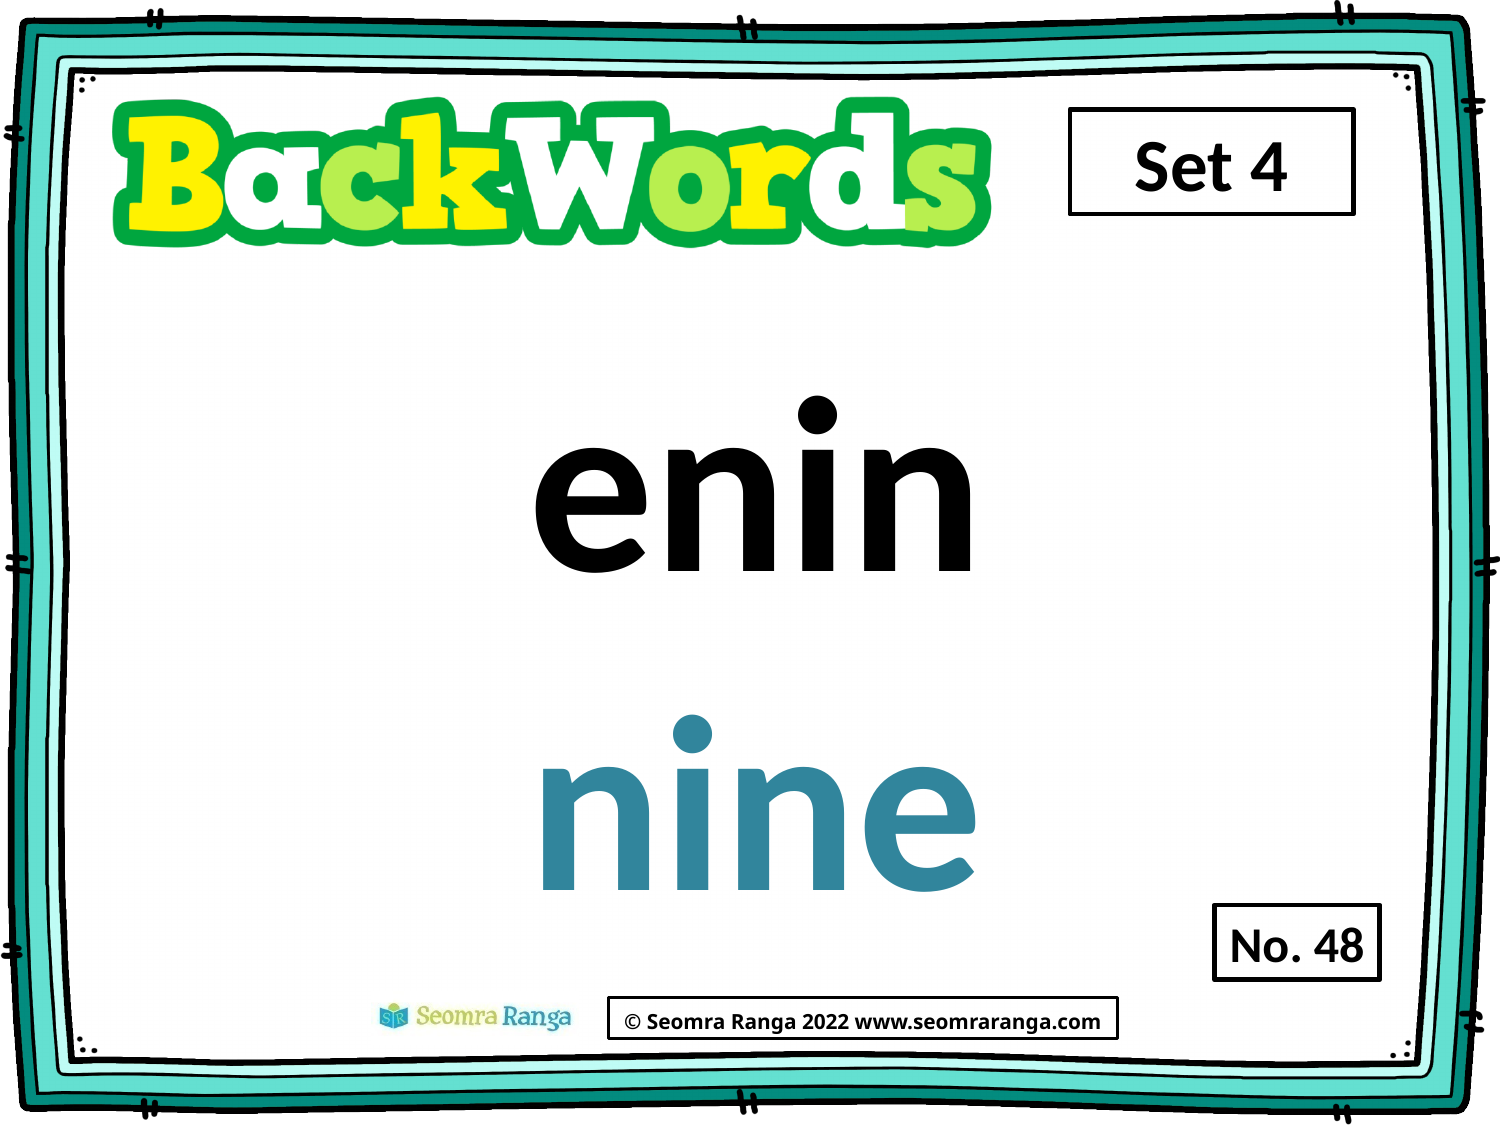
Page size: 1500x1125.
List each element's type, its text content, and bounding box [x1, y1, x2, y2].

text_box Set 4 [1069, 109, 1354, 215]
text_box No. 48 [1214, 905, 1380, 980]
text_box nine [501, 632, 1010, 948]
text_box enin [501, 314, 1010, 630]
text_box © Seomra Ranga 2022 www.seomraranga.com [608, 997, 1118, 1039]
picture [0, 0, 1500, 1125]
